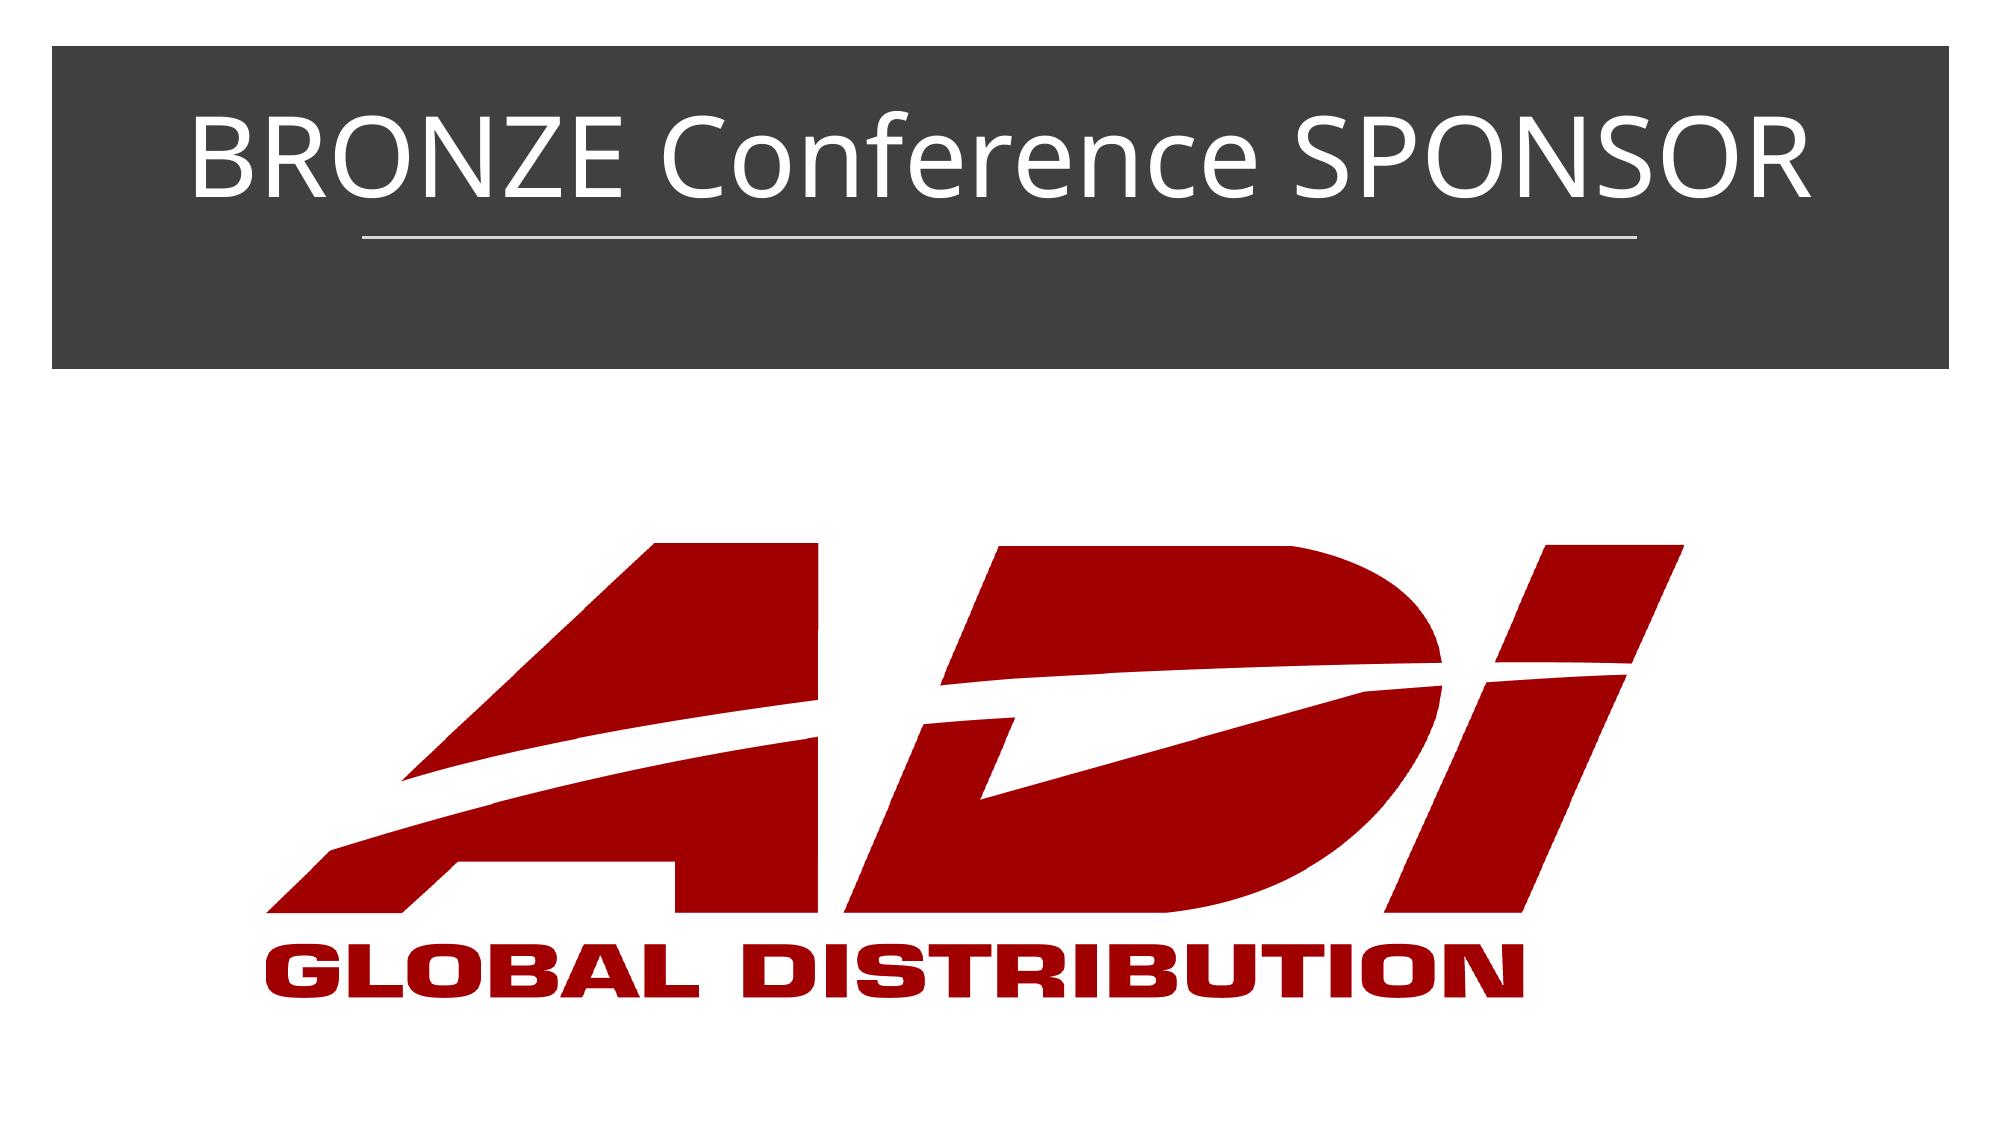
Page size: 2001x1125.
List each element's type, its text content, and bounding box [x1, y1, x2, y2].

text_box [61, 55, 1939, 360]
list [266, 543, 1684, 998]
title BRONZE Conference SPONSOR [86, 76, 1914, 230]
